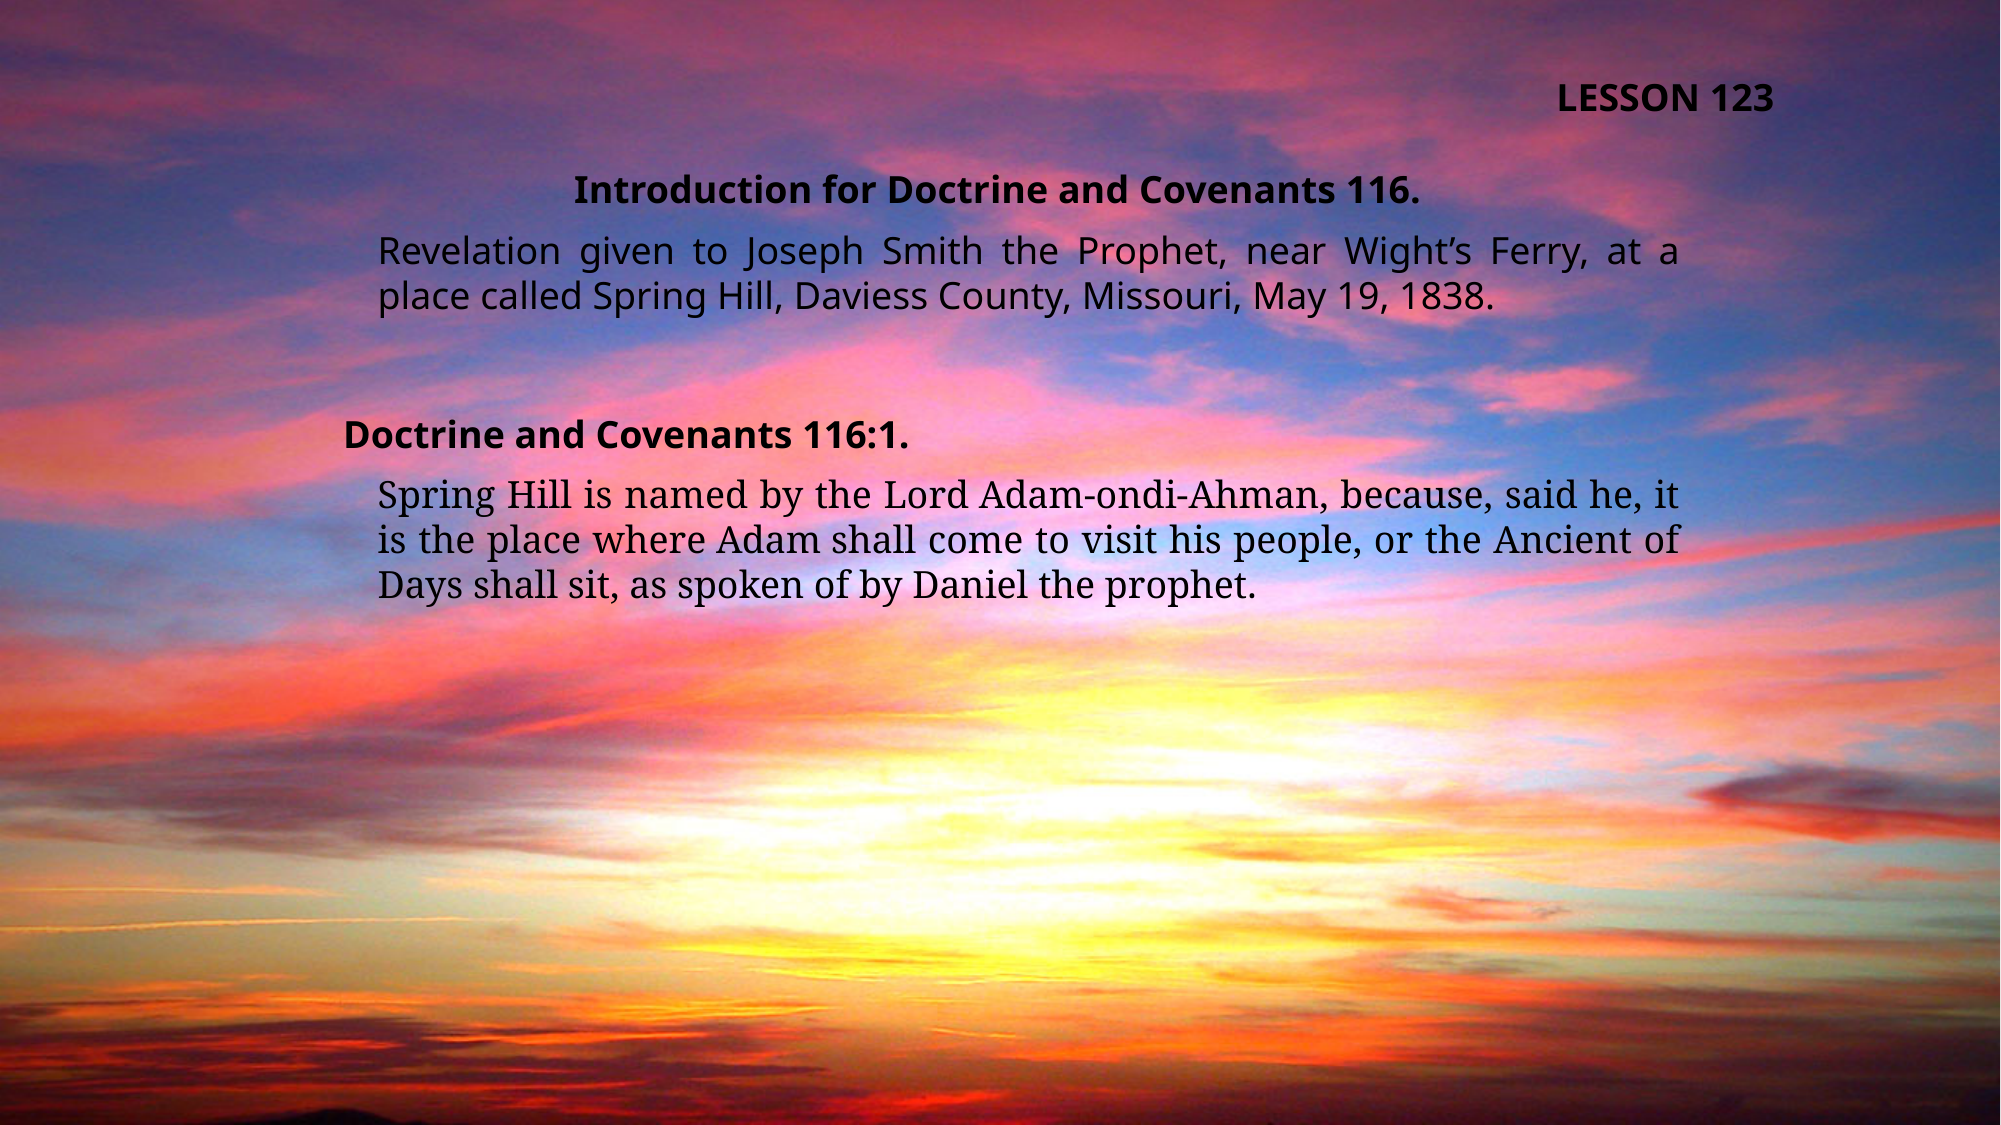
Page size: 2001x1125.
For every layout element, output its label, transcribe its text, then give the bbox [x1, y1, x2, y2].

text_box Spring Hill is named by the Lord Adam-ondi-Ahman, because, said he, it is the place where Adam shall come to visit his people, or the Ancient of Days shall sit, as spoken of by Daniel the prophet. [363, 463, 1696, 614]
text_box Introduction for Doctrine and Covenants 116. [559, 158, 1437, 219]
text_box Doctrine and Covenants 116:1. [328, 403, 926, 464]
text_box Revelation given to Joseph Smith the Prophet, near Wight’s Ferry, at a place called Spring Hill, Daviess County, Missouri, May 19, 1838. [363, 219, 1696, 325]
picture [0, 0, 2001, 1125]
text_box LESSON 123 [1541, 66, 1850, 190]
